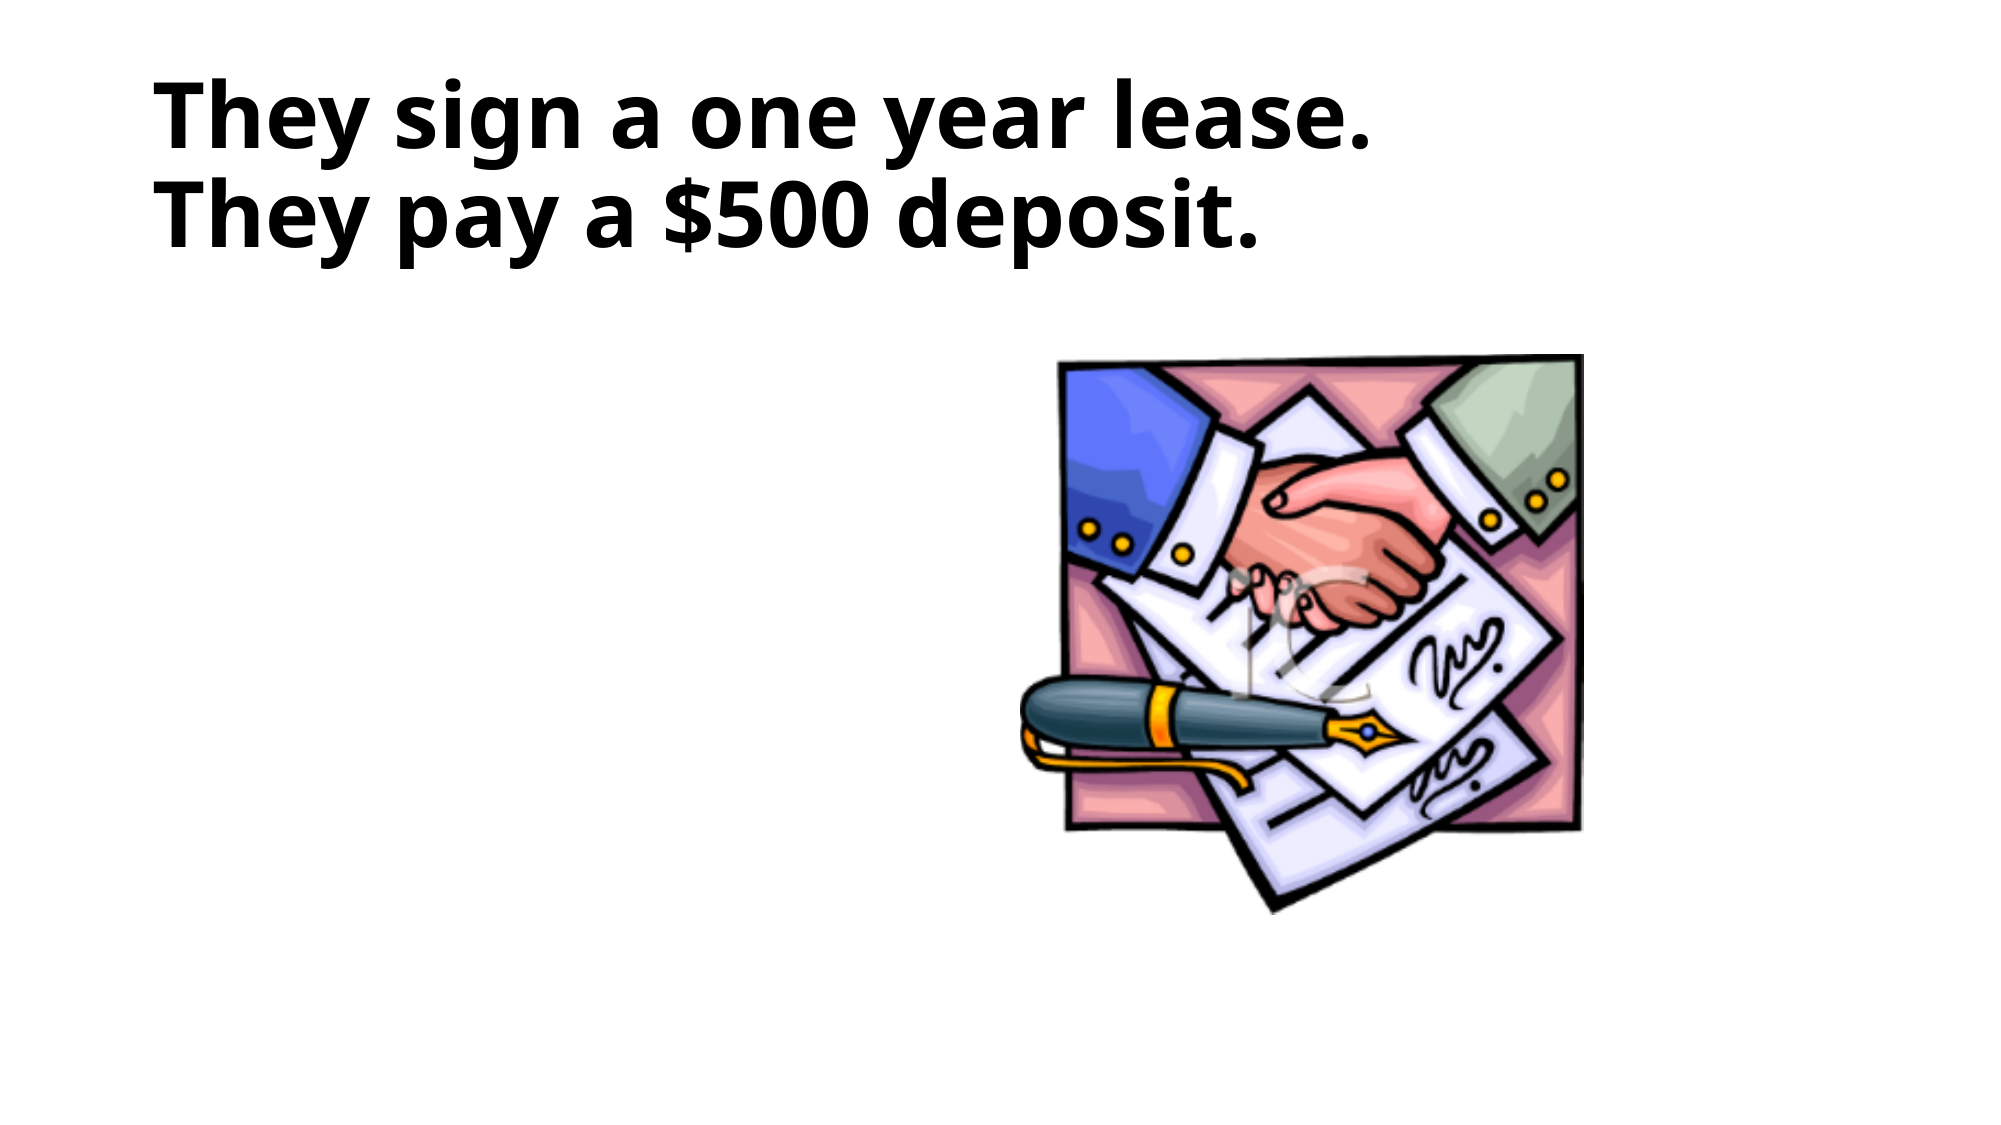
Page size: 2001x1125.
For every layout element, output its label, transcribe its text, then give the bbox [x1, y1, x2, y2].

title They sign a one year lease. They pay a $500 deposit. [137, 59, 1863, 278]
picture [1020, 354, 1584, 915]
